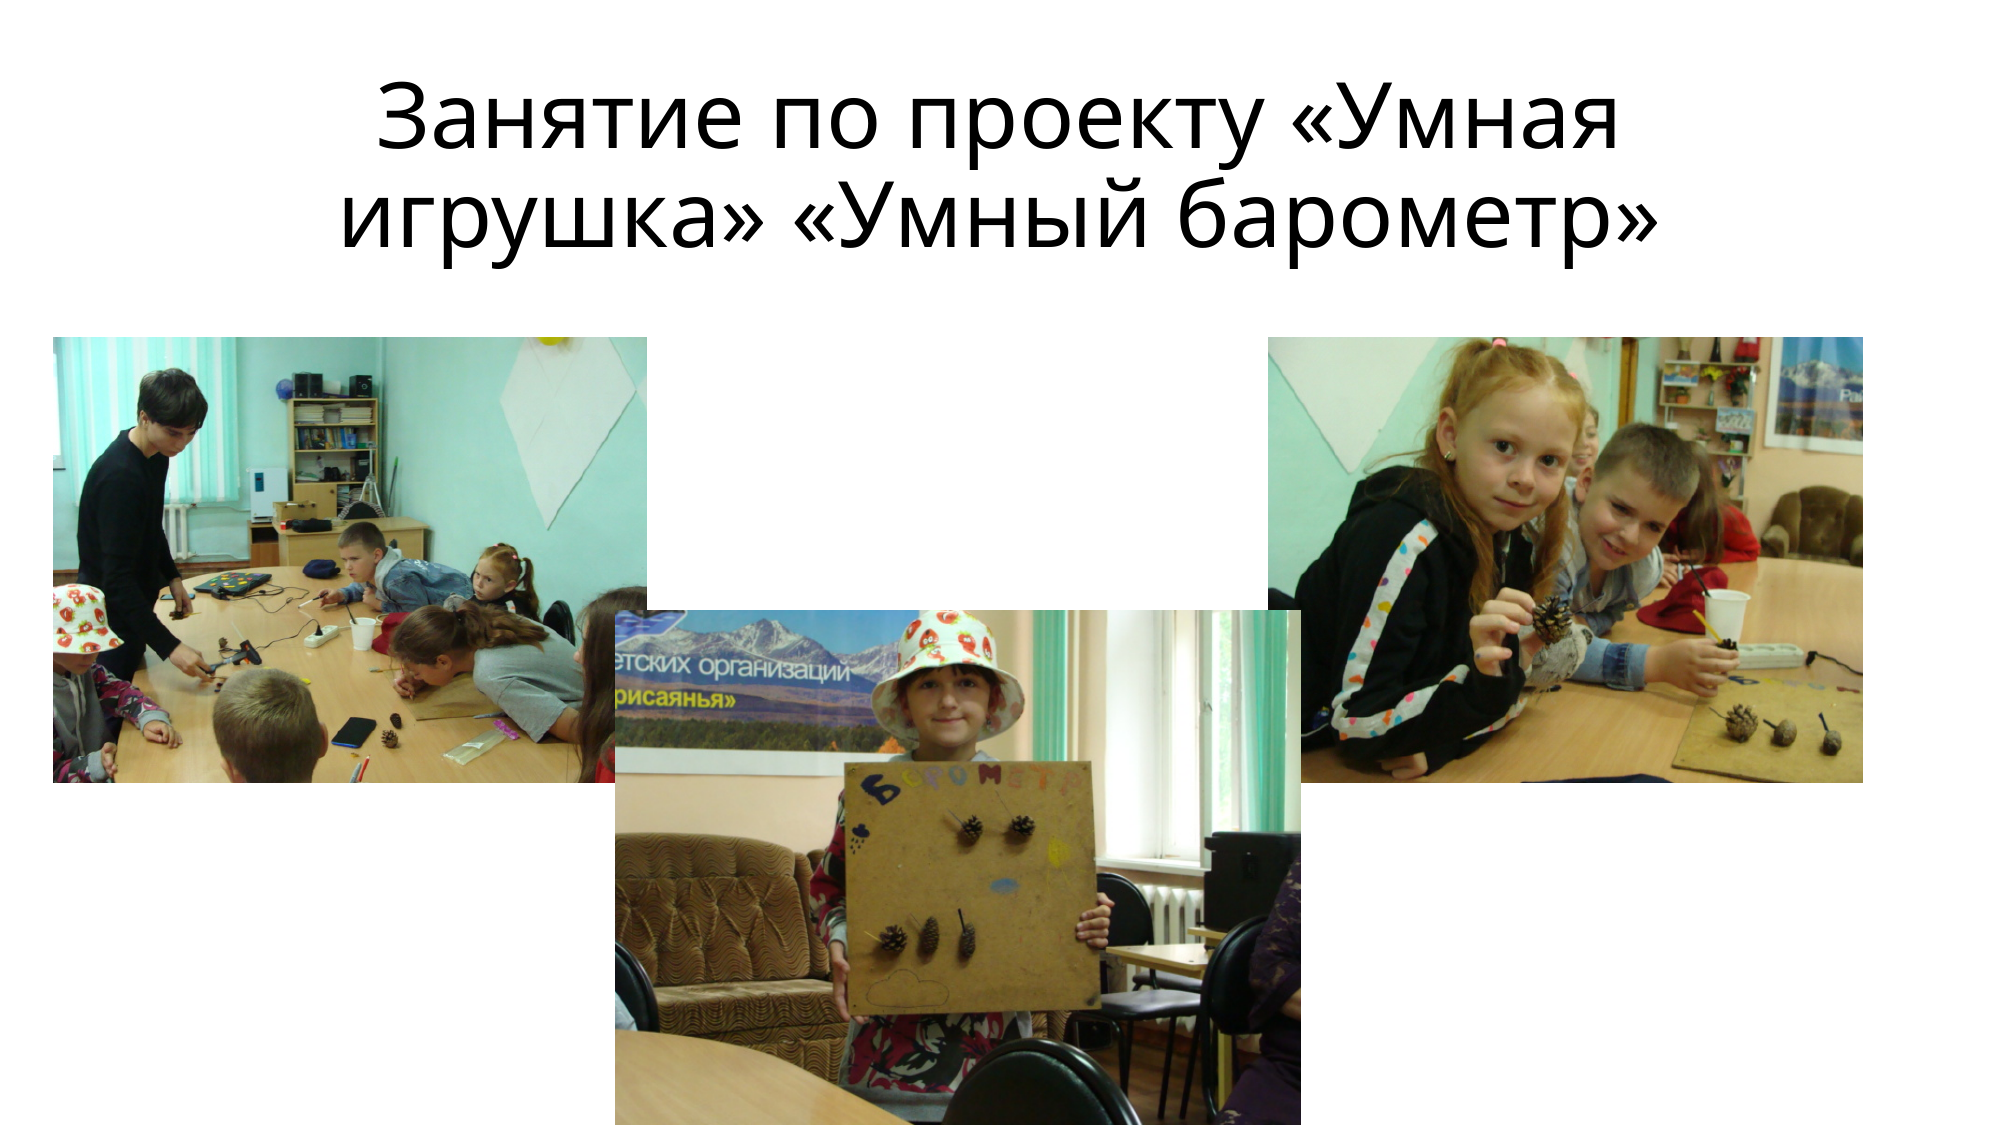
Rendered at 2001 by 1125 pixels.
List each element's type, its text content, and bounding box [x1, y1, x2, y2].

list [53, 337, 647, 783]
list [1268, 337, 1863, 783]
picture [615, 610, 1301, 1125]
title Занятие по проекту «Умная игрушка» «Умный барометр» [137, 59, 1863, 278]
